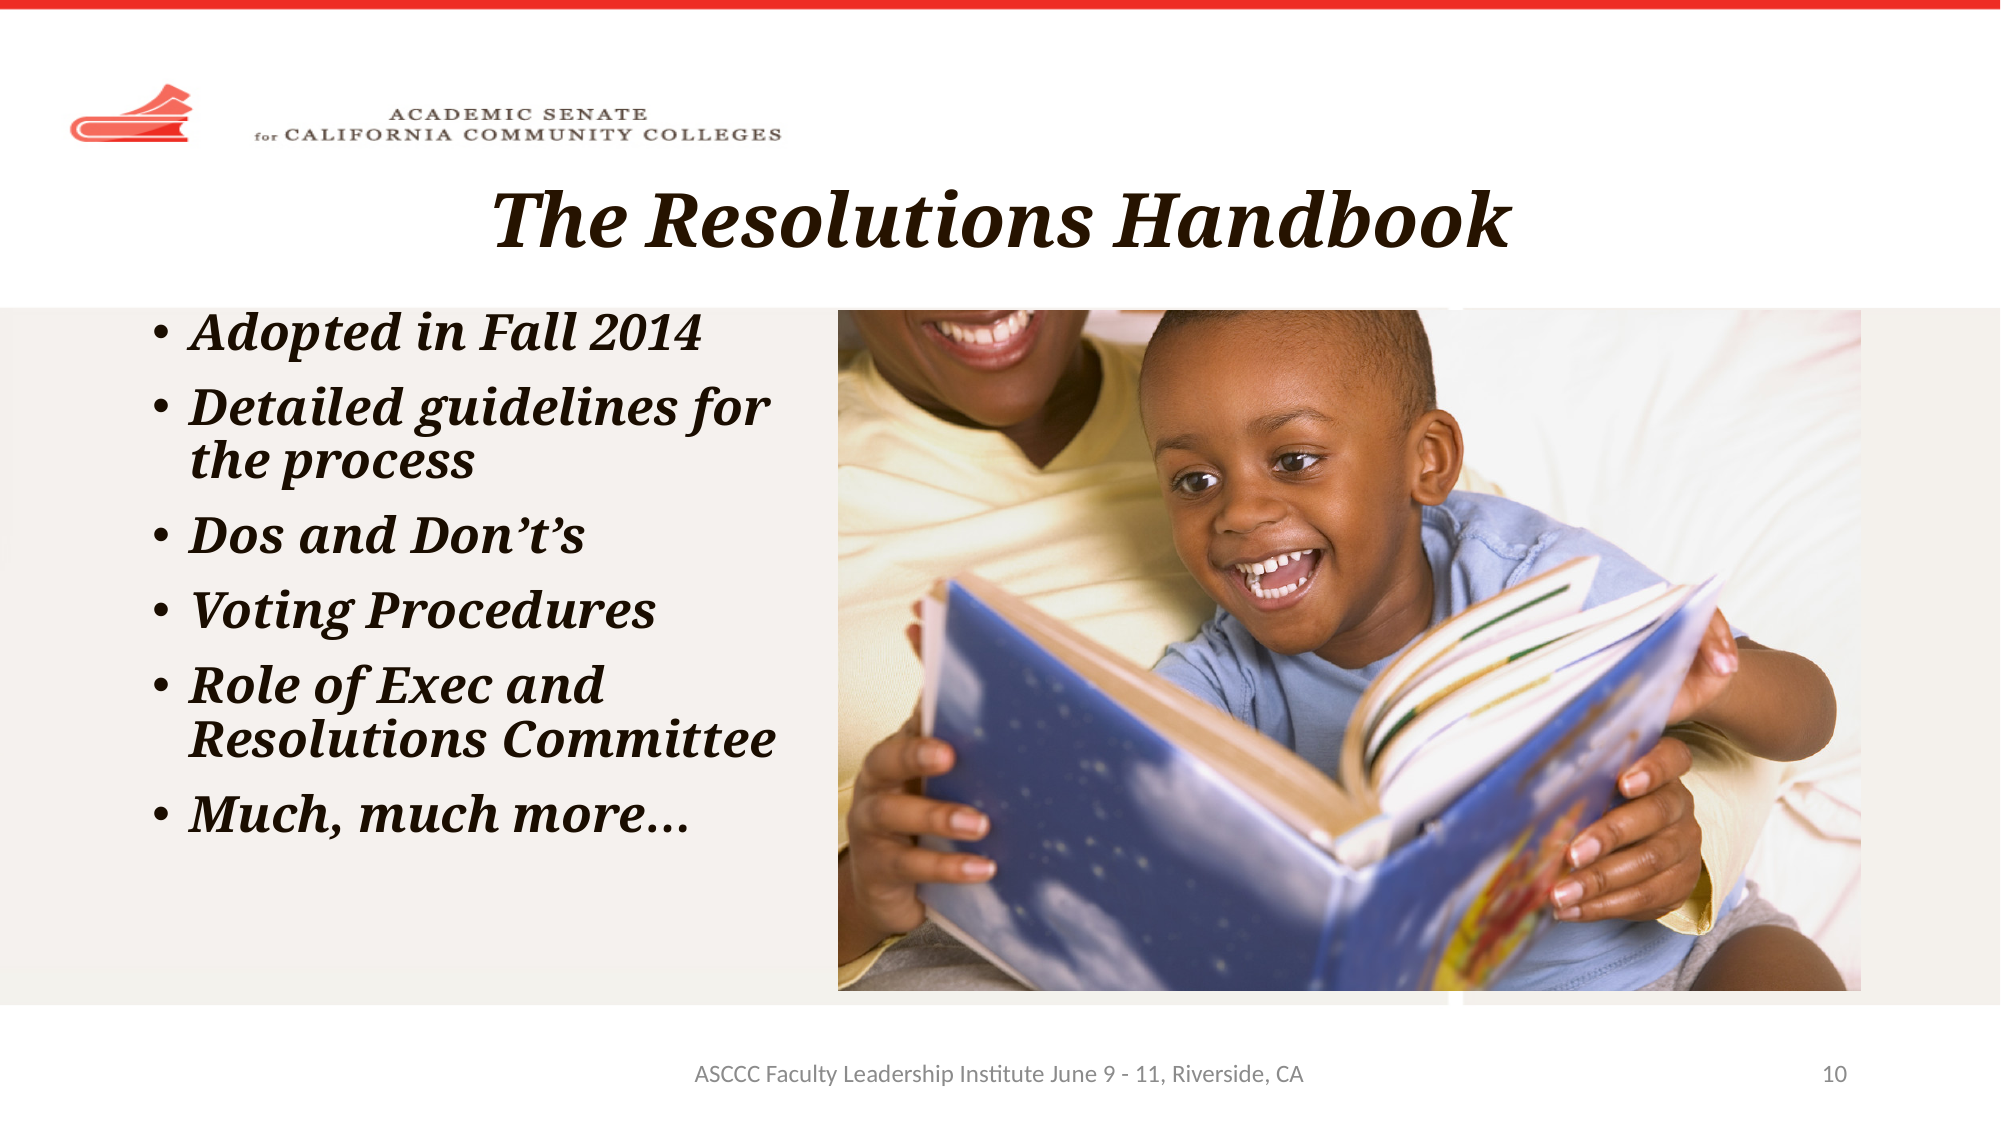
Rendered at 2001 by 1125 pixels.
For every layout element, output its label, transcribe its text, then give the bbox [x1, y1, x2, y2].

picture [0, 0, 2001, 1125]
list Adopted in Fall 2014 Detailed guidelines for the process Dos and Don’t’s Voting Procedures Role of Exec and Resolutions Committee Much, much more… [137, 299, 809, 1014]
title The Resolutions Handbook [137, 148, 1863, 299]
footer ASCCC Faculty Leadership Institute June 9 - 11, Riverside, CA [662, 1042, 1338, 1103]
slide_number 10 [1412, 1042, 1863, 1103]
